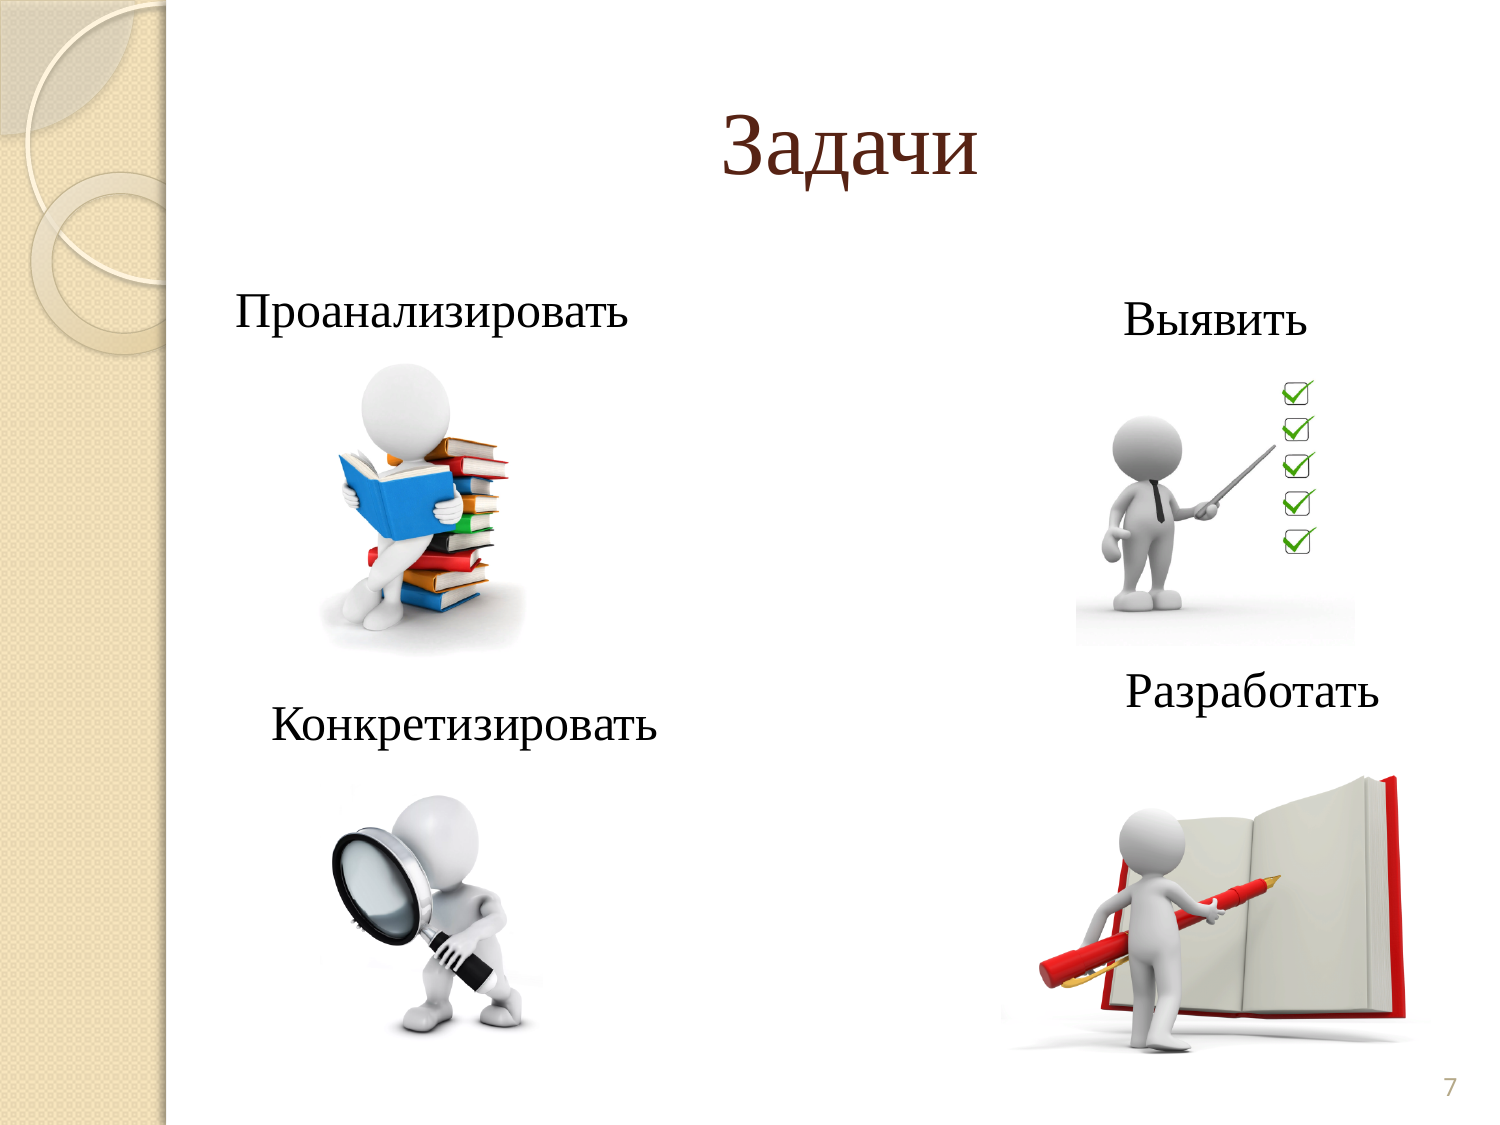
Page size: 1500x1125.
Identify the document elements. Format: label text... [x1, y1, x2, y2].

text_box Конкретизировать [256, 683, 674, 759]
text_box Проанализировать [220, 270, 645, 345]
picture [1076, 347, 1356, 647]
text_box Разработать [1111, 649, 1396, 725]
text_box Выявить [1108, 278, 1323, 344]
slide_number 7 [1413, 1034, 1488, 1113]
picture [1001, 758, 1431, 1082]
picture [301, 347, 554, 668]
title Задачи [235, 45, 1466, 233]
picture [319, 784, 544, 1064]
